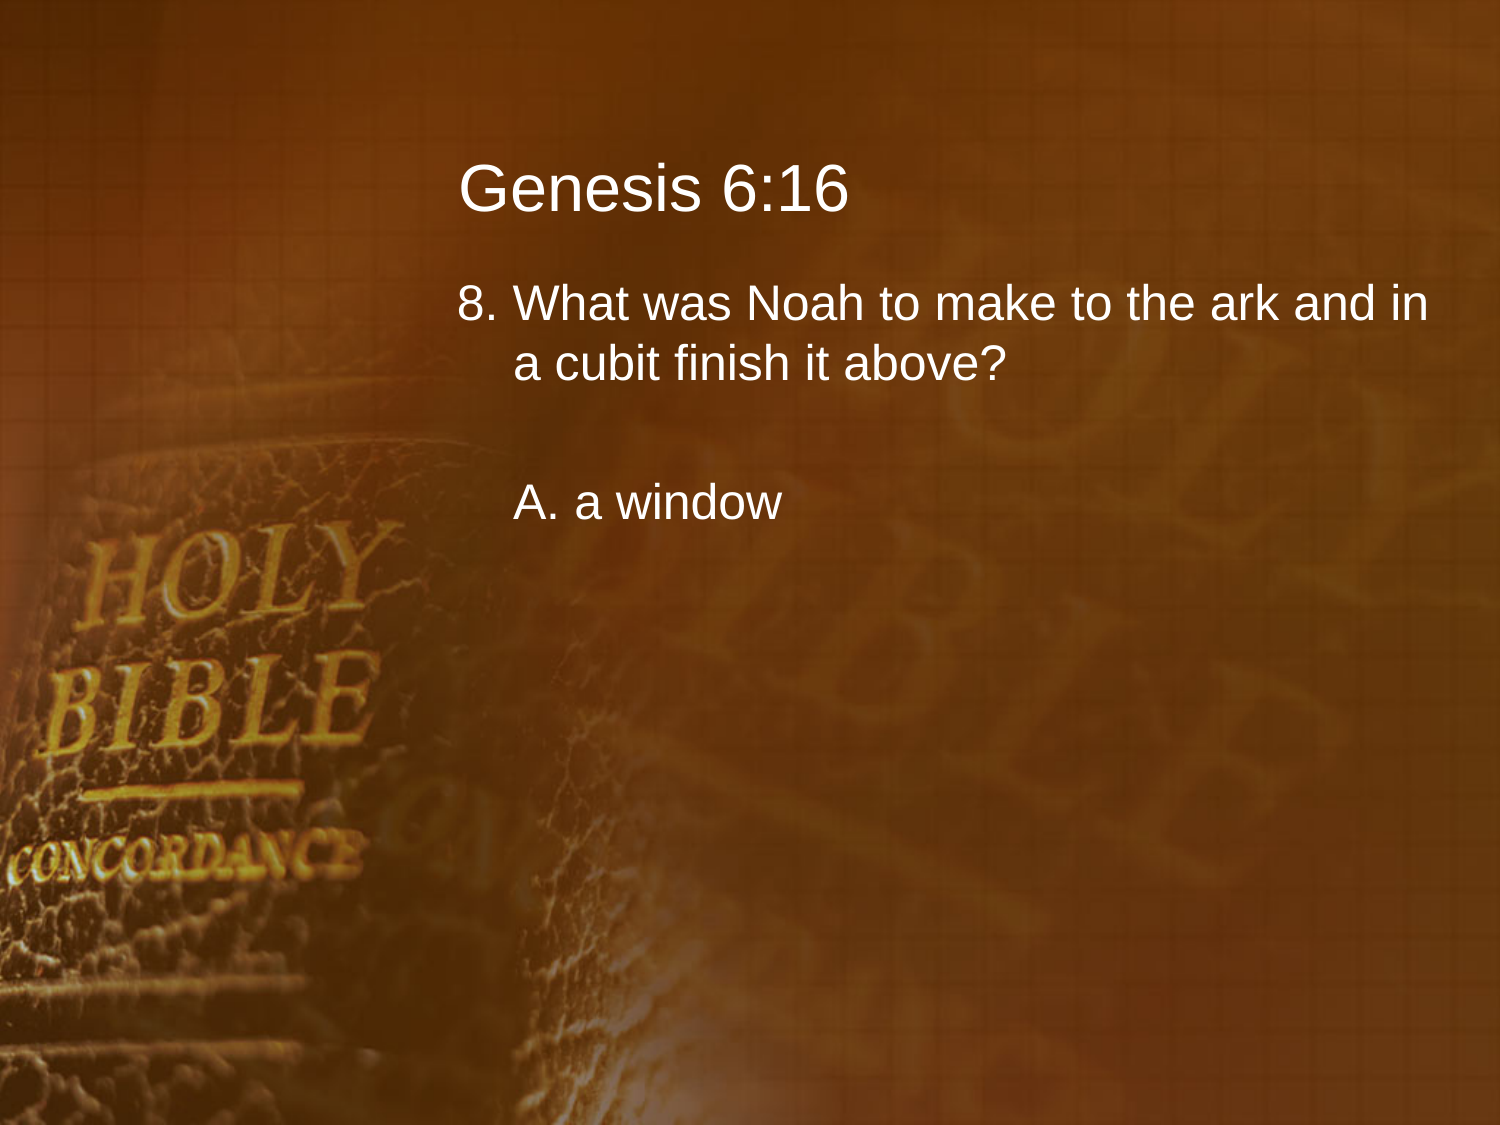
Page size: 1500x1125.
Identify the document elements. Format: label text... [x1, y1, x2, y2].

title Genesis 6:16 [443, 44, 1480, 233]
list 8. What was Noah to make to the ark and in a cubit finish it above? A. a window [441, 262, 1480, 1006]
picture [0, 0, 1500, 1125]
